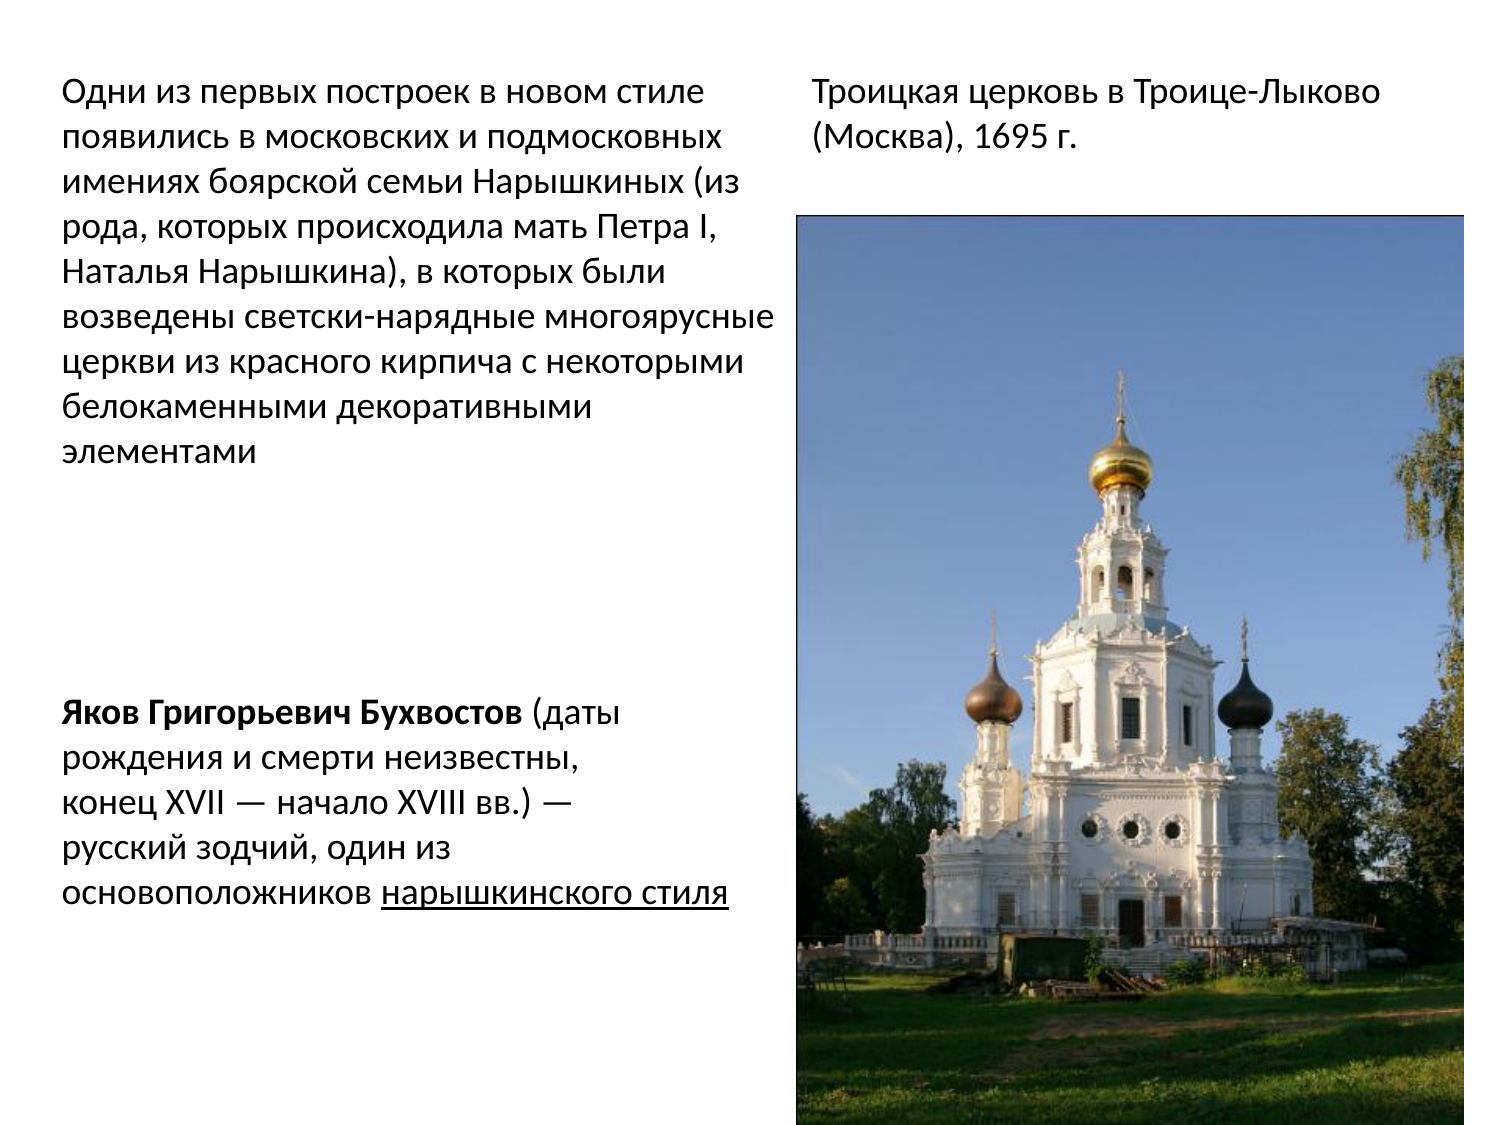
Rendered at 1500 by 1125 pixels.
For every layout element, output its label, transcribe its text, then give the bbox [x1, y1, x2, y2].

picture [796, 215, 1464, 1125]
text_box Яков Григорьевич Бухвостов (даты рождения и смерти неизвестны, конец XVII — начало XVIII вв.) — русский зодчий, один из основоположников нарышкинского стиля [46, 679, 791, 920]
text_box Одни из первых построек в новом стиле появились в московских и подмосковных имениях боярской семьи Нарышкиных (из рода, которых происходила мать Петра I, Наталья Нарышкина), в которых были возведены светски-нарядные многоярусные церкви из красного кирпича с некоторыми белокаменными декоративными элементами [46, 58, 797, 479]
text_box Троицкая церковь в Троице-Лыково (Москва), 1695 г. [797, 58, 1500, 164]
